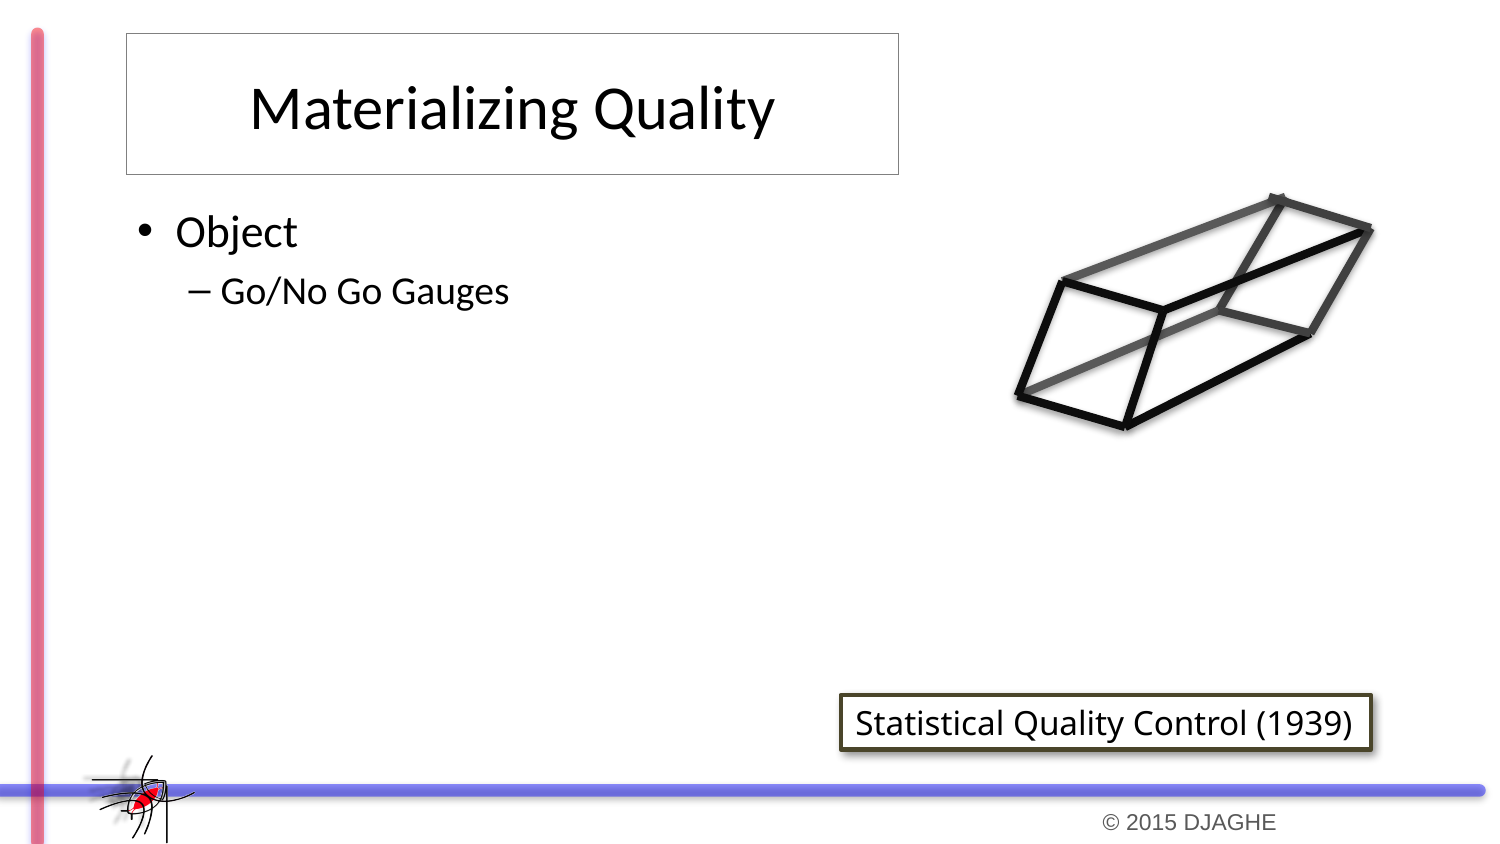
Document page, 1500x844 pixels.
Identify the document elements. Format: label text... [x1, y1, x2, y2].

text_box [1017, 280, 1063, 395]
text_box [1163, 227, 1305, 308]
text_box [1017, 395, 1126, 428]
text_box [1062, 196, 1267, 279]
picture [78, 753, 198, 844]
text_box Statistical Quality Control (1939) [840, 694, 1371, 750]
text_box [1067, 319, 1119, 394]
list Object Go/No Go Gauges [126, 196, 899, 754]
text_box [1124, 318, 1164, 428]
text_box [1168, 310, 1219, 396]
title Materializing Quality [126, 33, 899, 175]
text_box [1168, 342, 1311, 428]
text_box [1310, 236, 1372, 334]
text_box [1062, 280, 1164, 311]
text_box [1268, 196, 1372, 229]
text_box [1218, 310, 1311, 334]
